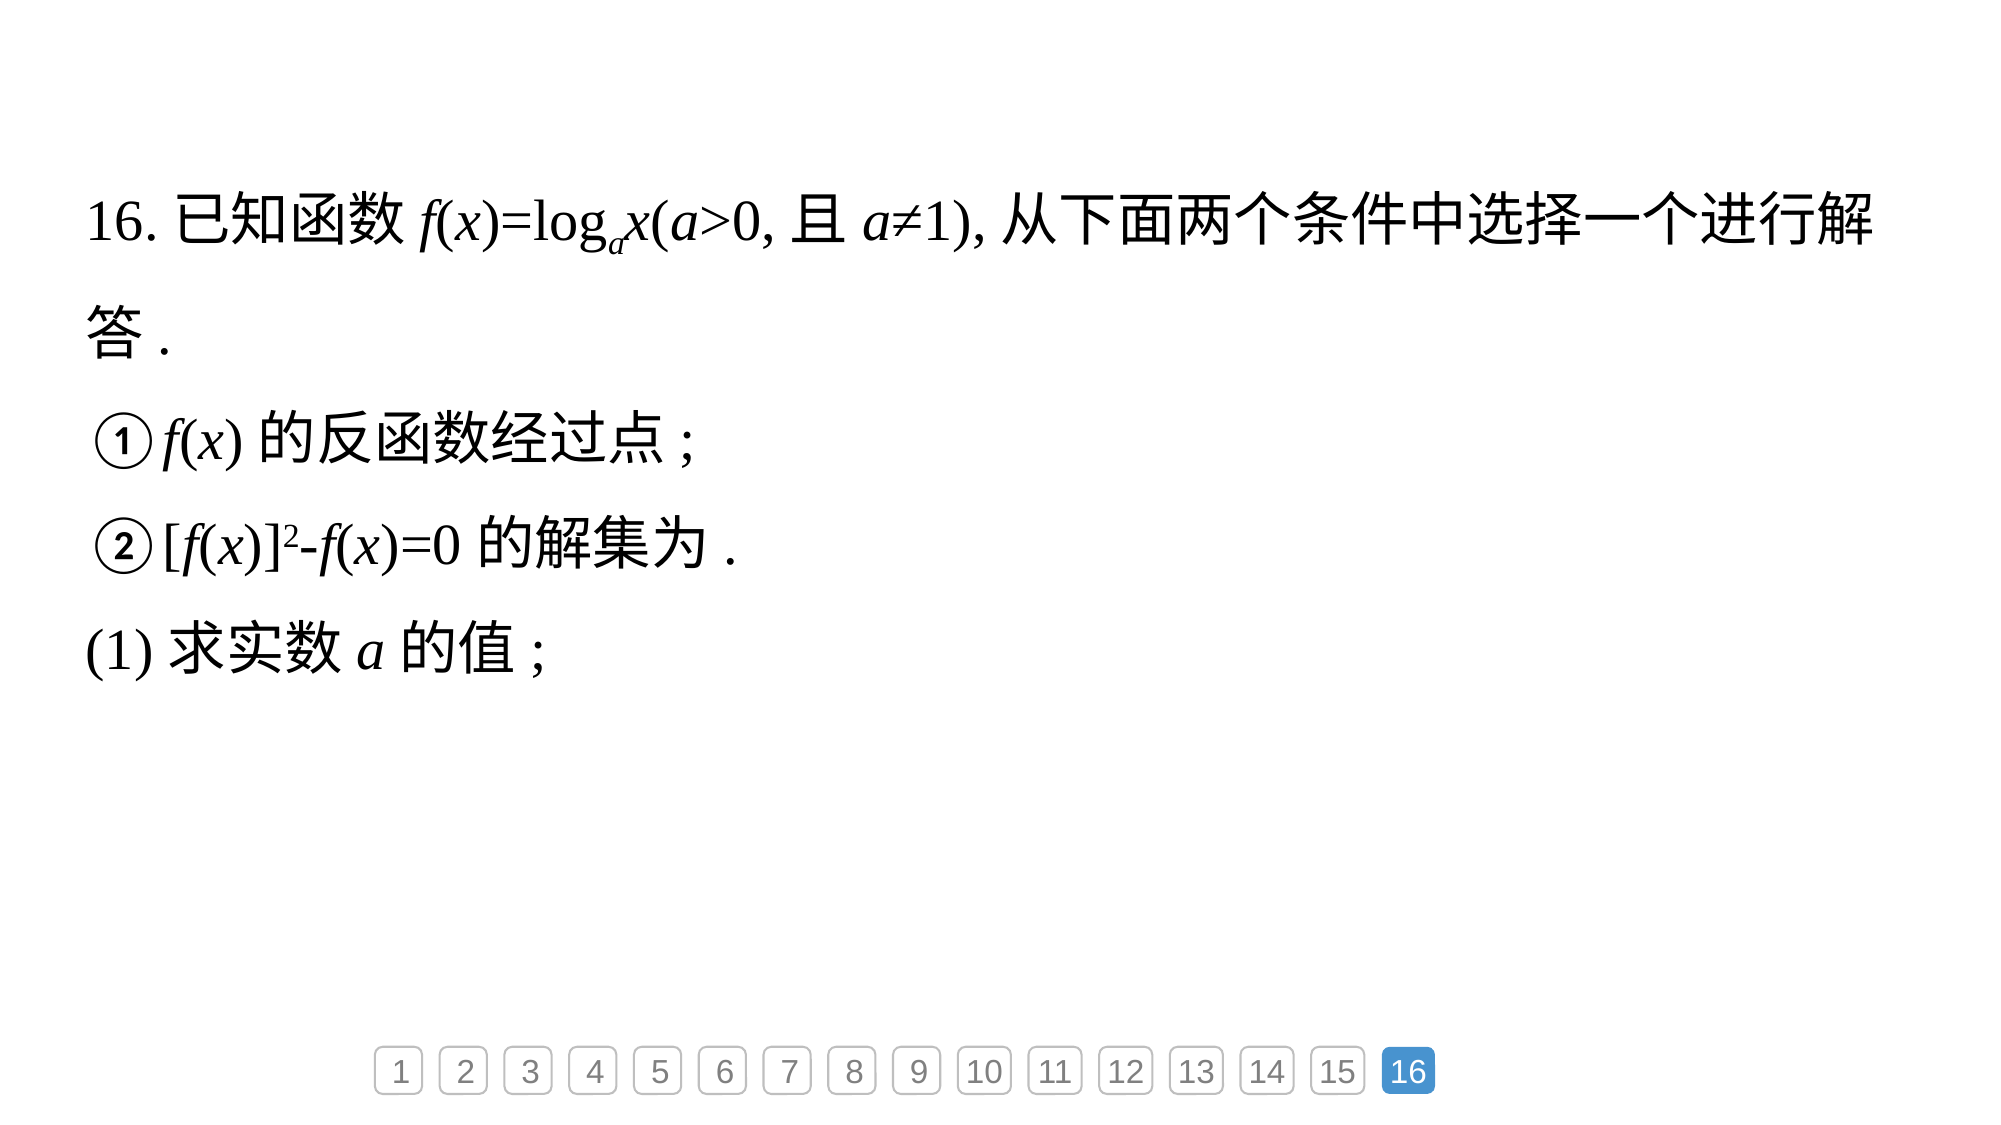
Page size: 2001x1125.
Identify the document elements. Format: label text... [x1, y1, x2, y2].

text_box 1 [373, 1045, 424, 1096]
text_box 7 [762, 1045, 812, 1096]
text_box 9 [891, 1045, 942, 1096]
text_box 15 [1310, 1045, 1366, 1096]
text_box 16 [1380, 1045, 1437, 1096]
text_box 11 [1027, 1045, 1083, 1096]
text_box 10 [956, 1045, 1012, 1096]
text_box 2 [438, 1045, 488, 1096]
text_box 14 [1239, 1045, 1295, 1096]
text_box 12 [1098, 1045, 1154, 1096]
text_box 13 [1168, 1045, 1225, 1096]
text_box 6 [697, 1045, 748, 1096]
text_box 4 [568, 1045, 618, 1096]
text_box 3 [503, 1045, 553, 1096]
text_box 8 [827, 1045, 877, 1096]
text_box 5 [632, 1045, 683, 1096]
